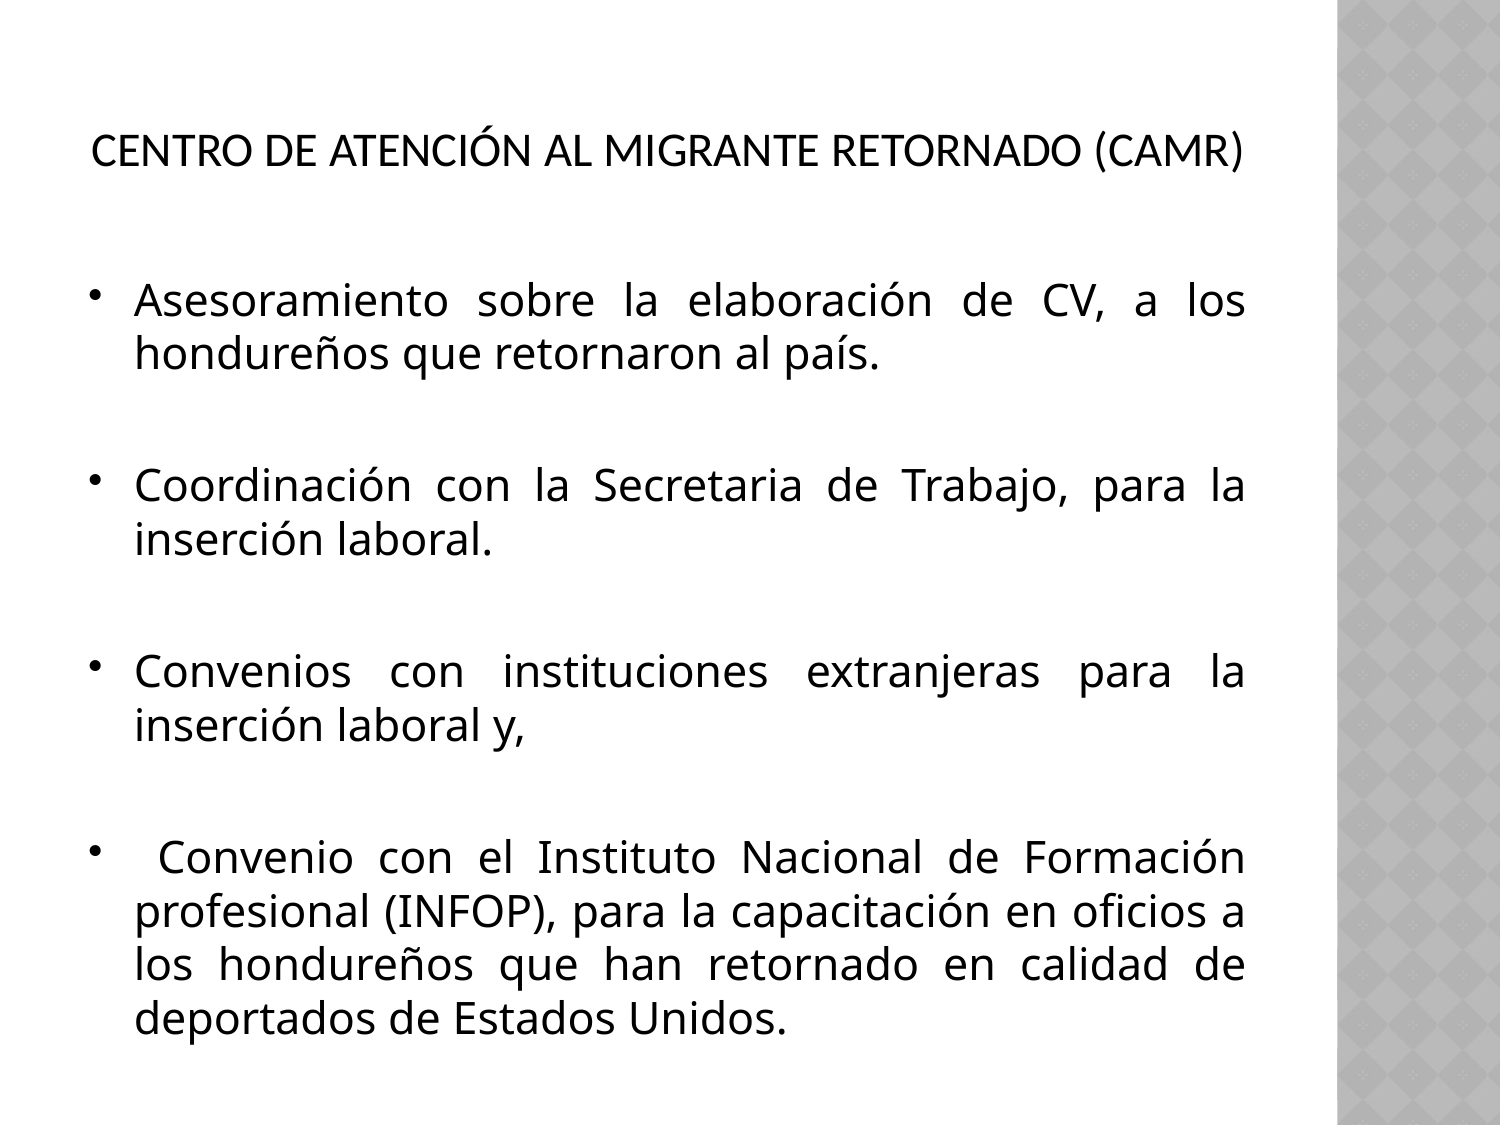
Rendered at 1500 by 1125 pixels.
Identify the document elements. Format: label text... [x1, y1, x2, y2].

title Centro de atención al migrante retornado (camr) [75, 52, 1263, 240]
list Asesoramiento sobre la elaboración de CV, a los hondureños que retornaron al país. Coordinación con la Secretaria de Trabajo, para la inserción laboral. Convenios con instituciones extranjeras para la inserción laboral y, Convenio con el Instituto Nacional de Formación profesional (INFOP), para la capacitación en oficios a los hondureños que han retornado en calidad de deportados de Estados Unidos. [75, 264, 1263, 1059]
